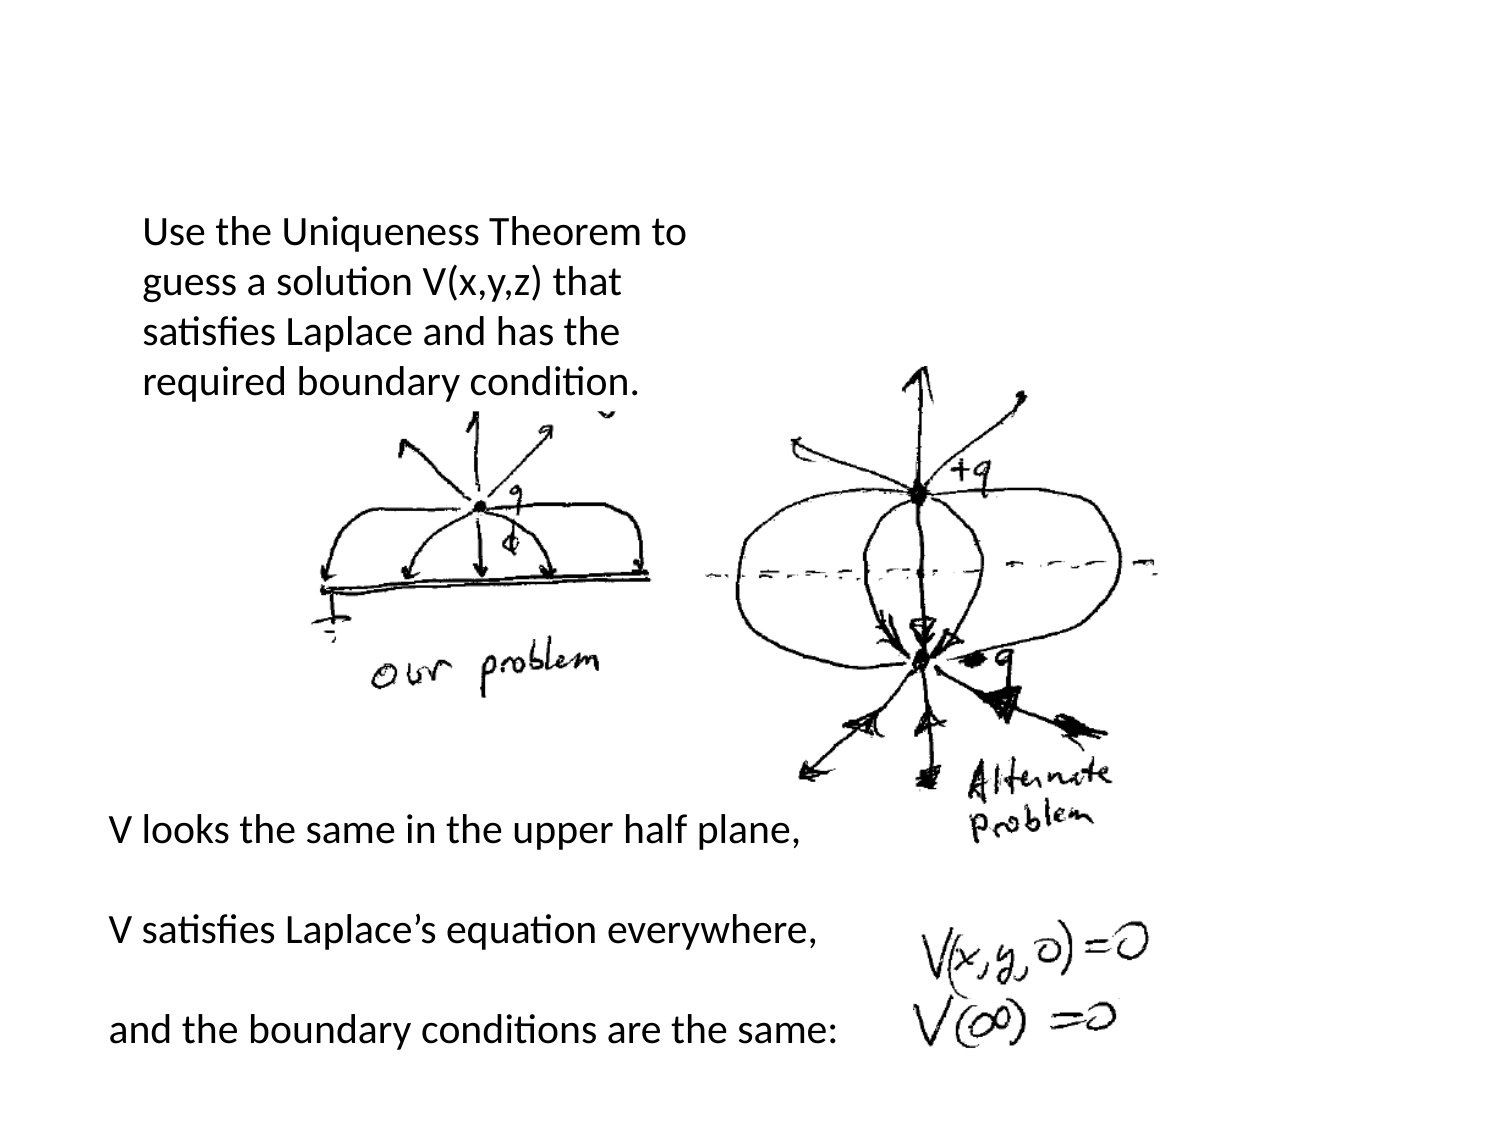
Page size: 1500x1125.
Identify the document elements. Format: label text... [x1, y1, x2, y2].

picture [281, 366, 1224, 1058]
text_box Use the Uniqueness Theorem to guess a solution V(x,y,z) that satisfies Laplace and has the required boundary condition. [127, 196, 717, 412]
text_box V looks the same in the upper half plane, V satisfies Laplace’s equation everywhere, and the boundary conditions are the same: [93, 794, 890, 1060]
